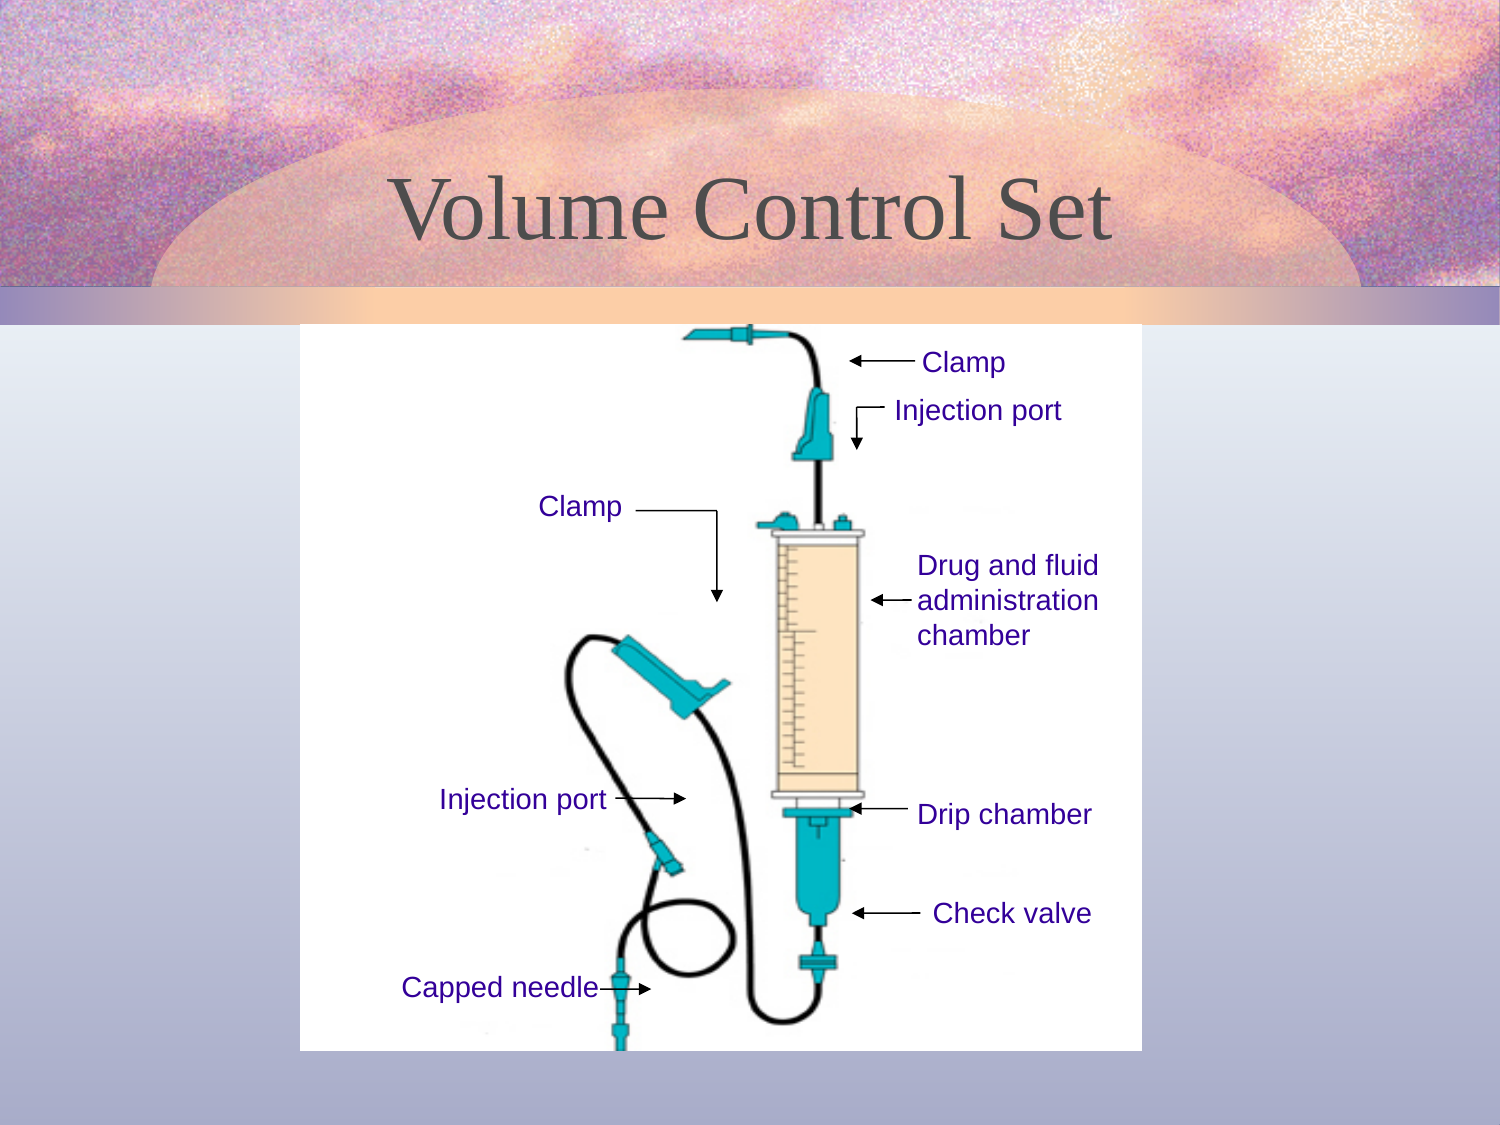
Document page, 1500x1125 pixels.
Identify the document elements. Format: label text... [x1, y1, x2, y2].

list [299, 324, 1142, 1051]
title Volume Control Set [74, 140, 1426, 267]
picture [0, 0, 1500, 286]
